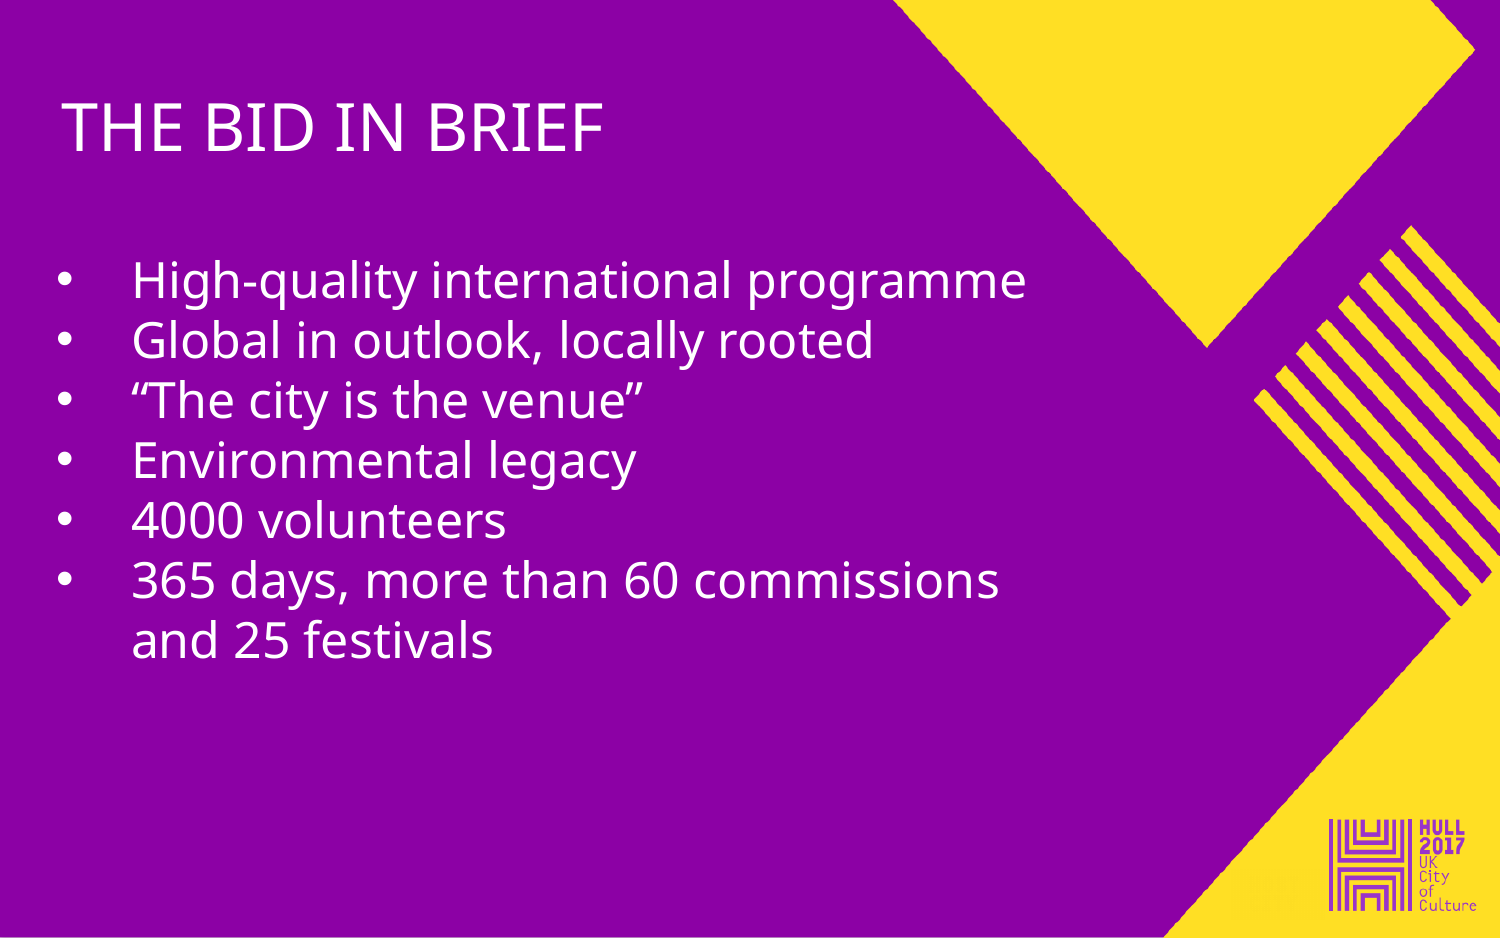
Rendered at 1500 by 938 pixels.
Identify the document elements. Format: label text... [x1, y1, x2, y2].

picture [778, 0, 1500, 938]
text_box THE BID IN BRIEF [47, 76, 620, 172]
text_box High-quality international programme Global in outlook, locally rooted “The city is the venue” Environmental legacy 4000 volunteers 365 days, more than 60 commissions and 25 festivals [41, 232, 773, 749]
